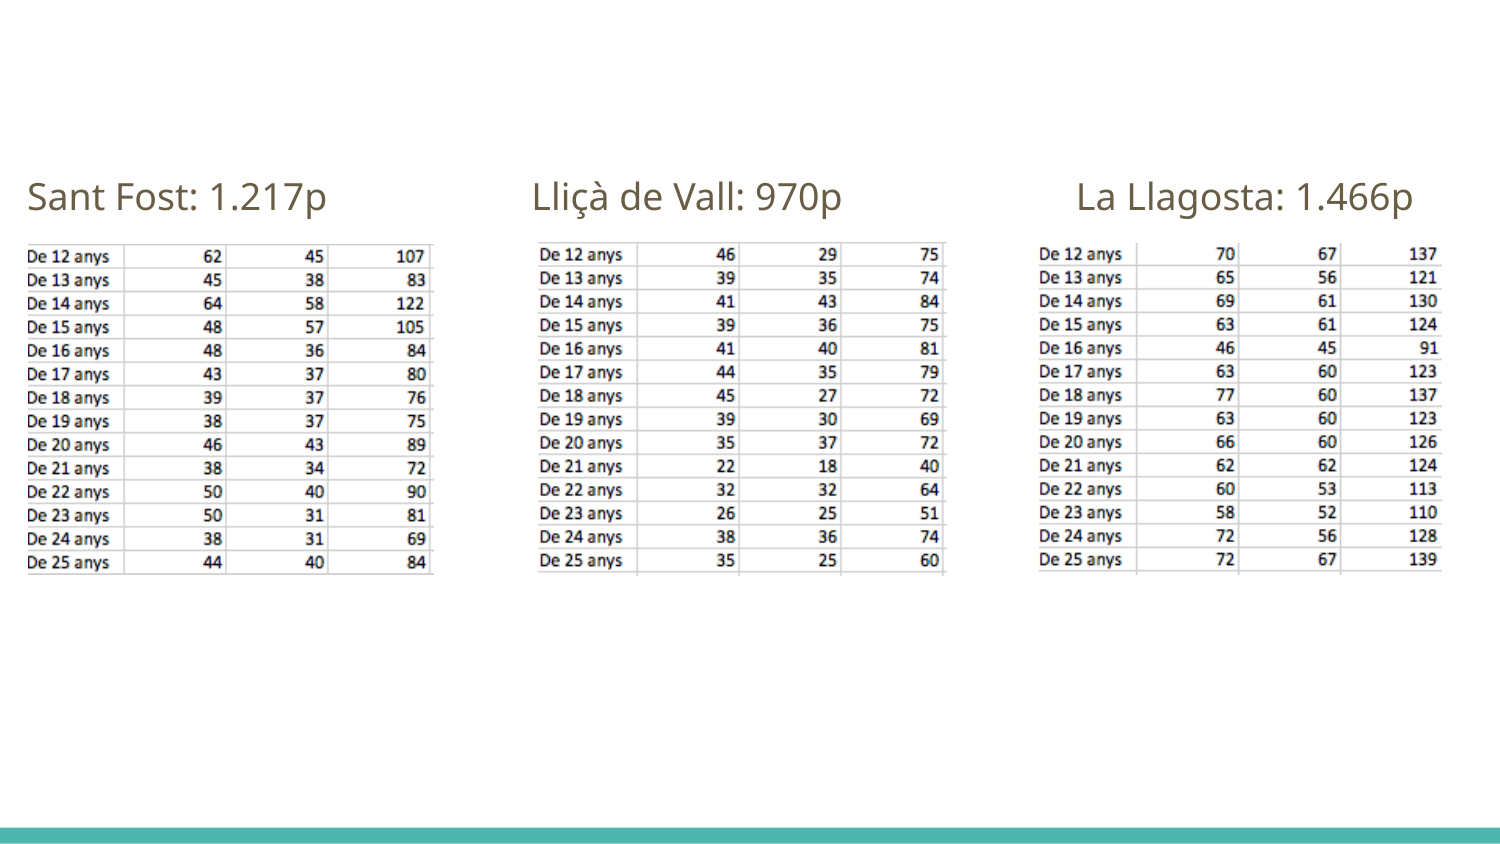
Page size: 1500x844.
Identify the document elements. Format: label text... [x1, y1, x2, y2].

picture [28, 244, 434, 575]
picture [1039, 243, 1442, 576]
picture [538, 242, 947, 576]
list Sant Fost: 1.217p Lliçà de Vall: 970p La Llagosta: 1.466p [12, 151, 1488, 693]
